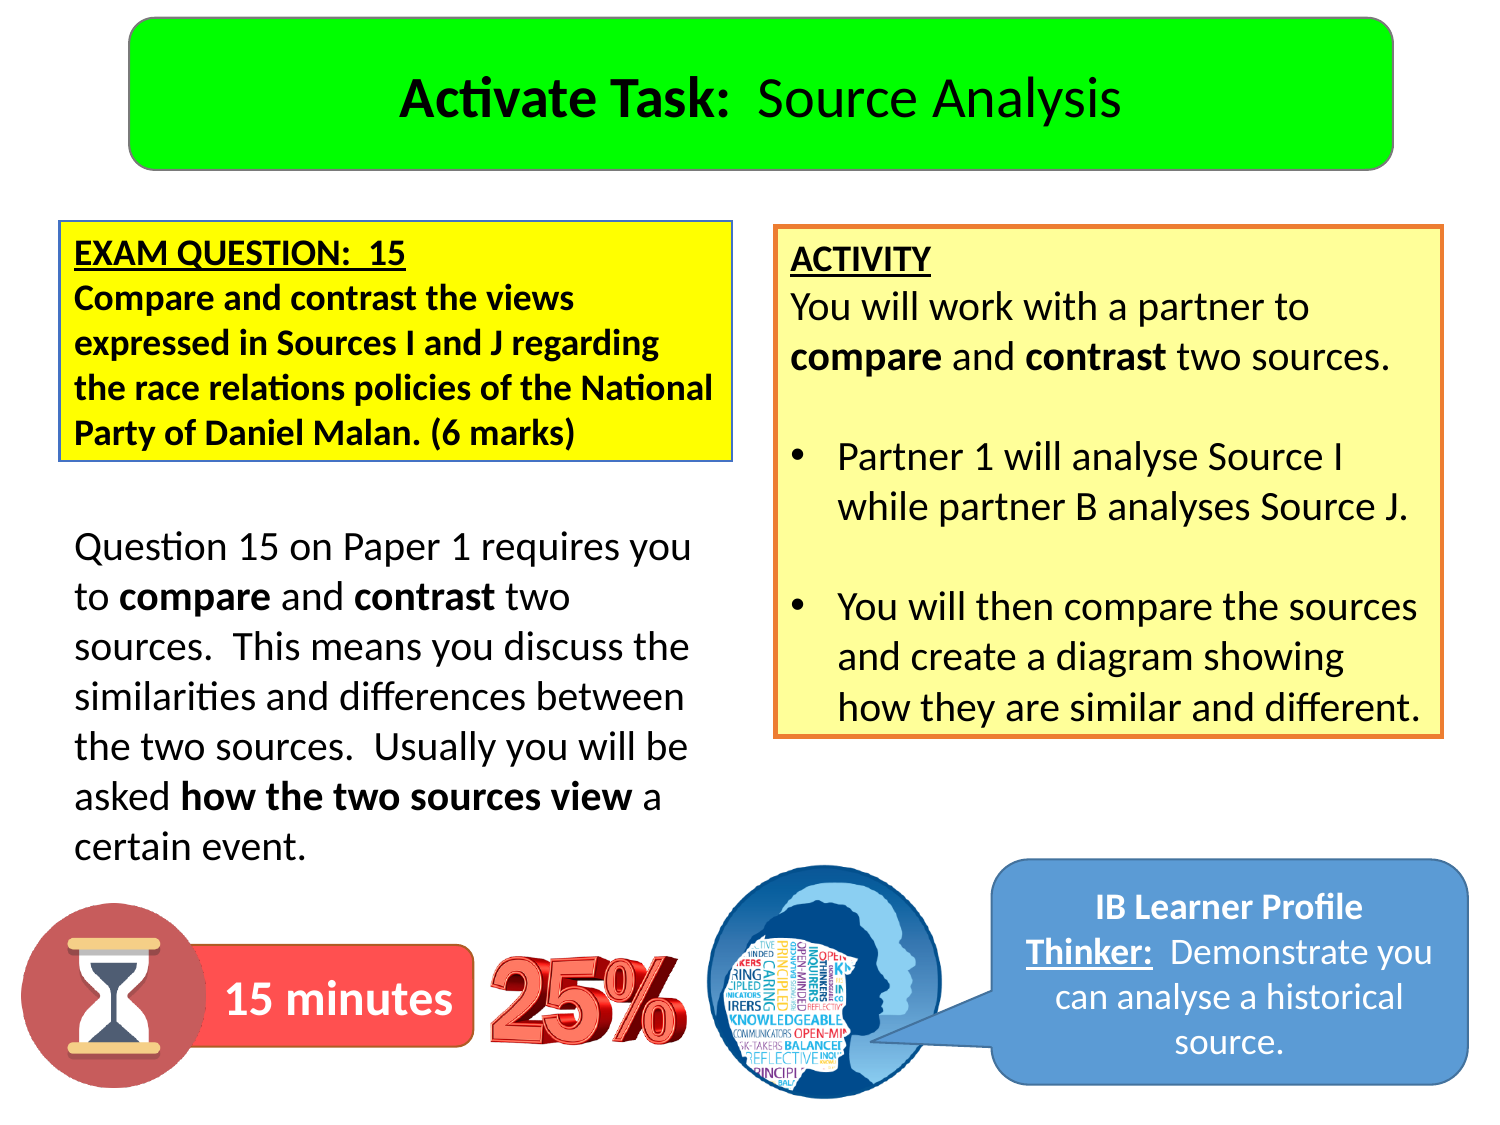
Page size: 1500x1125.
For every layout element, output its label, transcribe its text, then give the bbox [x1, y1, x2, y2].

picture [488, 954, 687, 1047]
picture [701, 859, 947, 1104]
text_box Question 15 on Paper 1 requires you to compare and contrast two sources. This means you discuss the similarities and differences between the two sources. Usually you will be asked how the two sources view a certain event. [59, 511, 715, 876]
text_box EXAM QUESTION: 15 Compare and contrast the views expressed in Sources I and J regarding the race relations policies of the National Party of Daniel Malan. (6 marks) [58, 220, 733, 462]
text_box ACTIVITY You will work with a partner to compare and contrast two sources. Partner 1 will analyse Source I while partner B analyses Source J. You will then compare the sources and create a diagram showing how they are similar and different. [775, 226, 1443, 738]
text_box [21, 903, 474, 1088]
text_box Activate Task: Source Analysis [128, 16, 1394, 171]
text_box IB Learner Profile Thinker: Demonstrate you can analyse a historical source. [947, 858, 1469, 1086]
